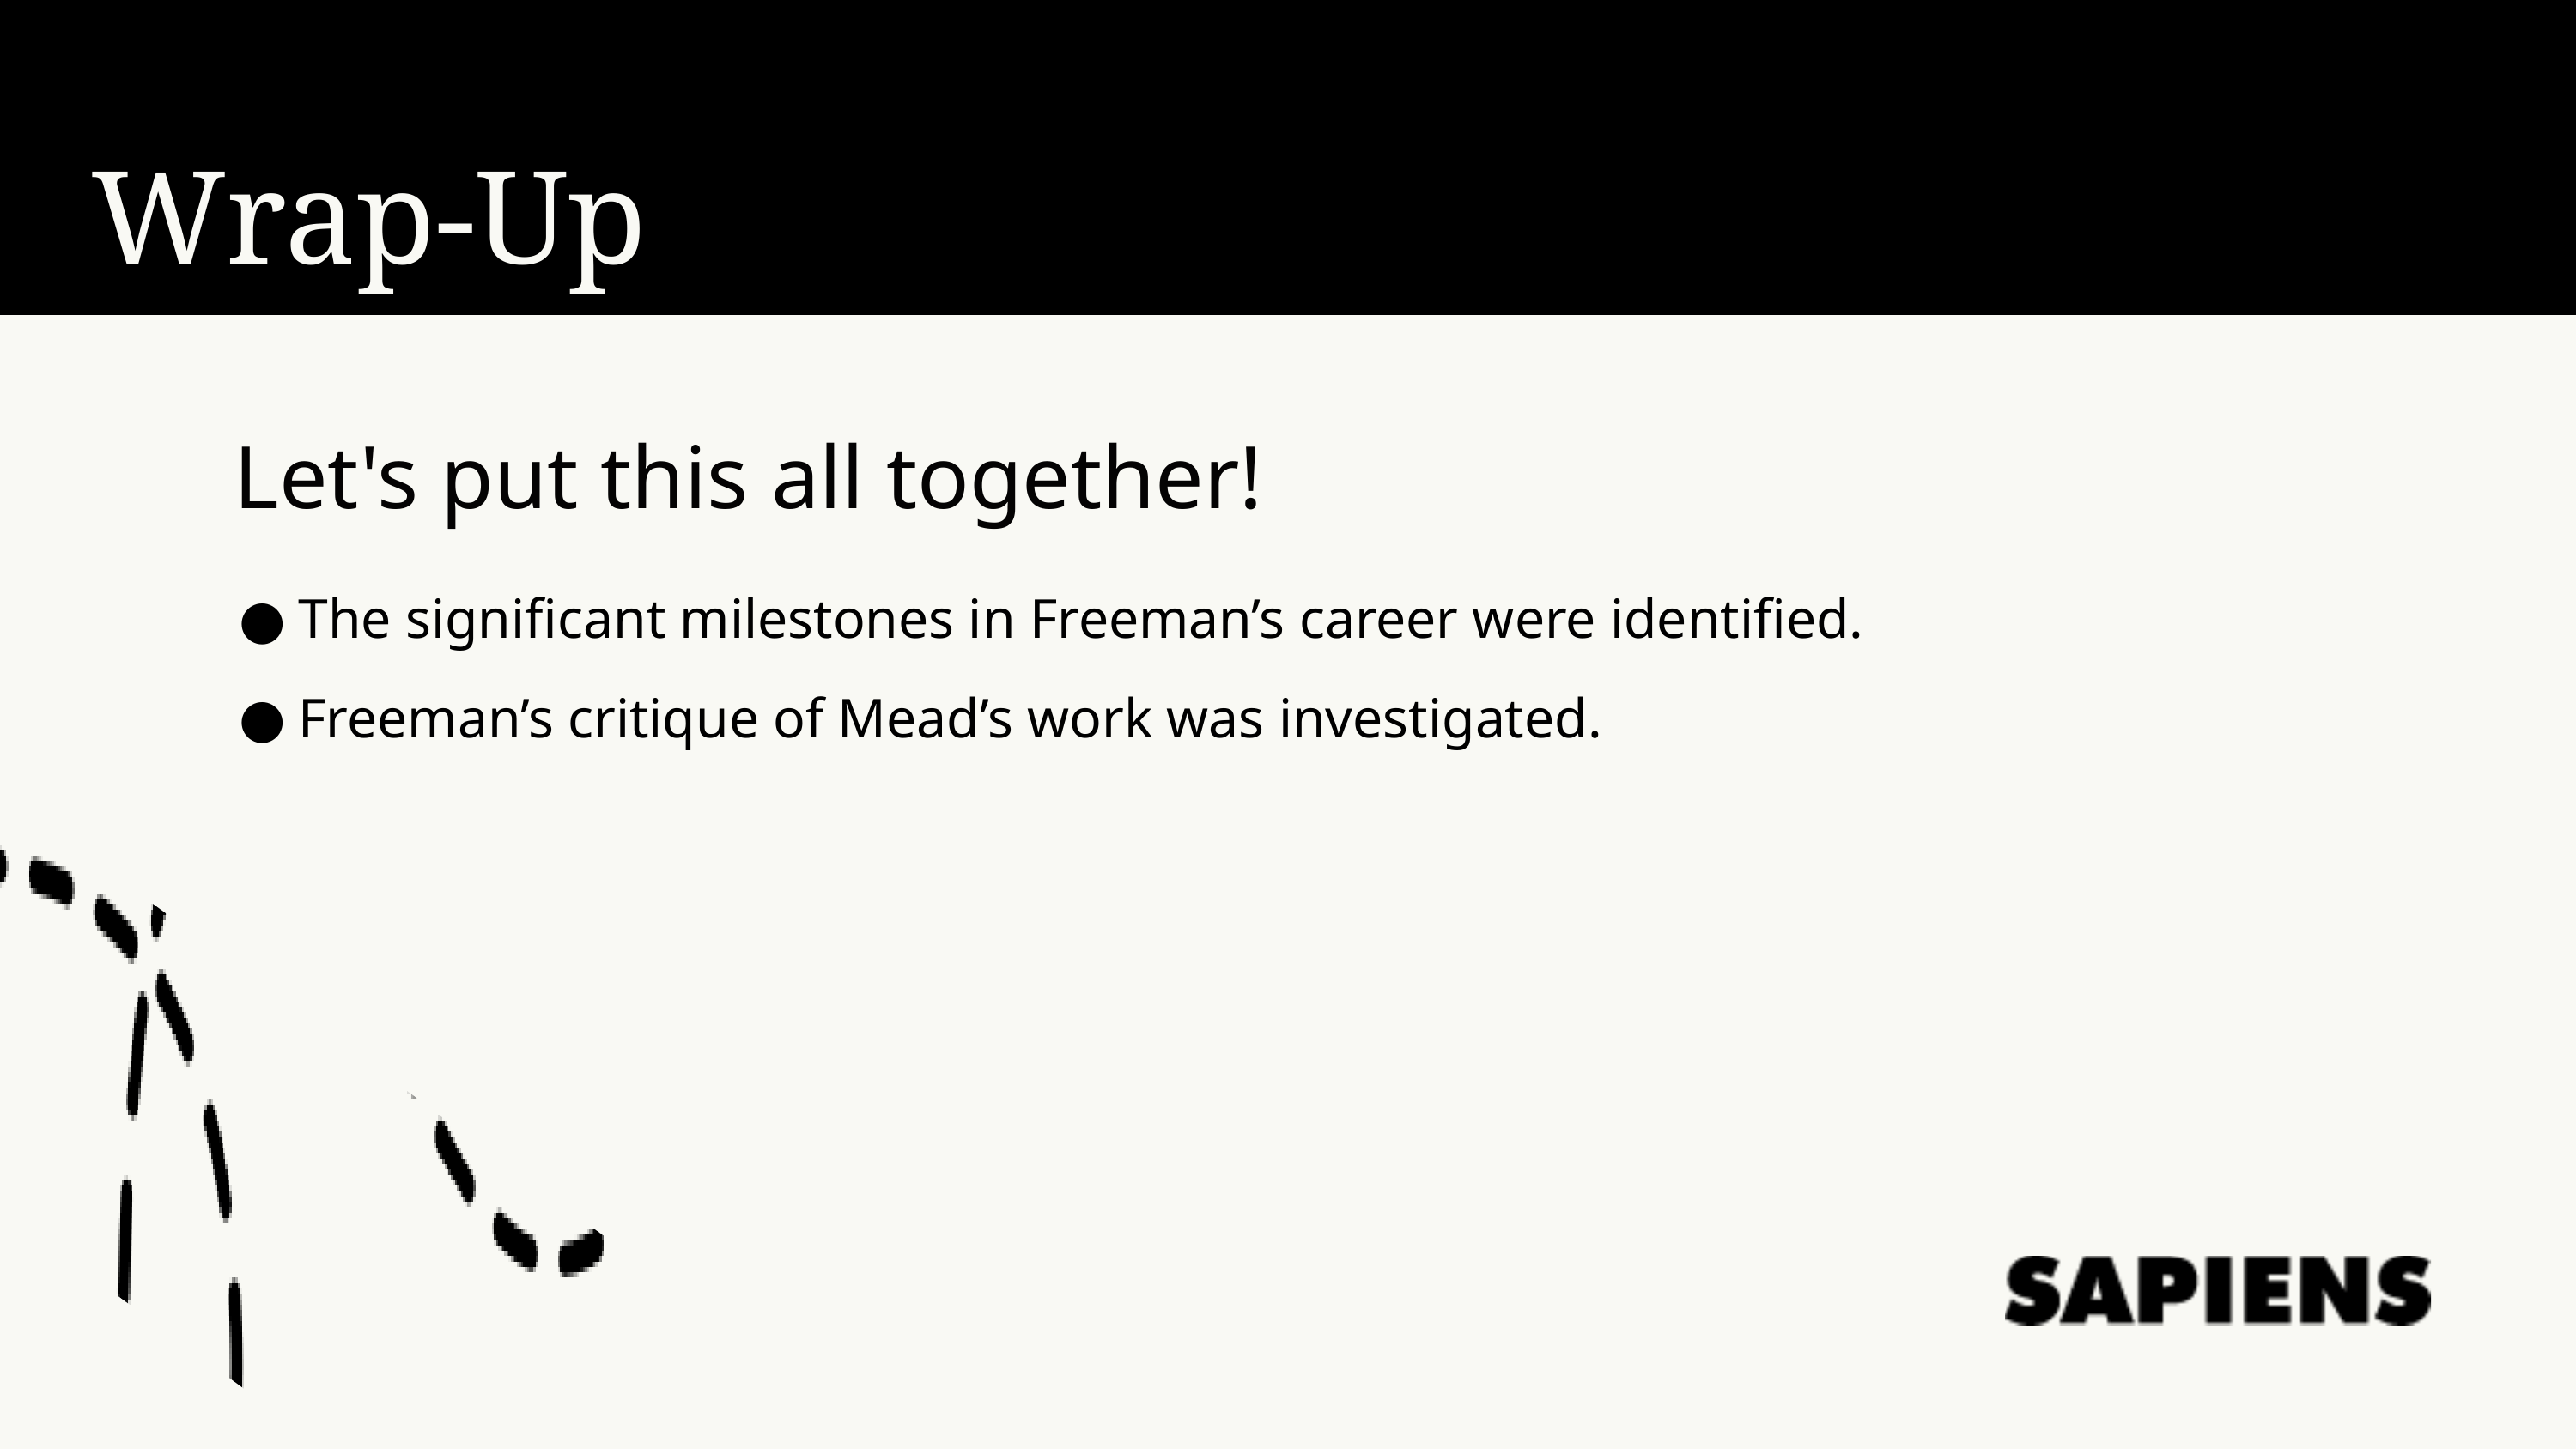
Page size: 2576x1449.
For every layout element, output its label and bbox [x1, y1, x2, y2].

text_box [0, 791, 749, 1449]
text_box [0, 0, 2576, 315]
text_box [2004, 1256, 2432, 1326]
text_box [234, 382, 2482, 1104]
